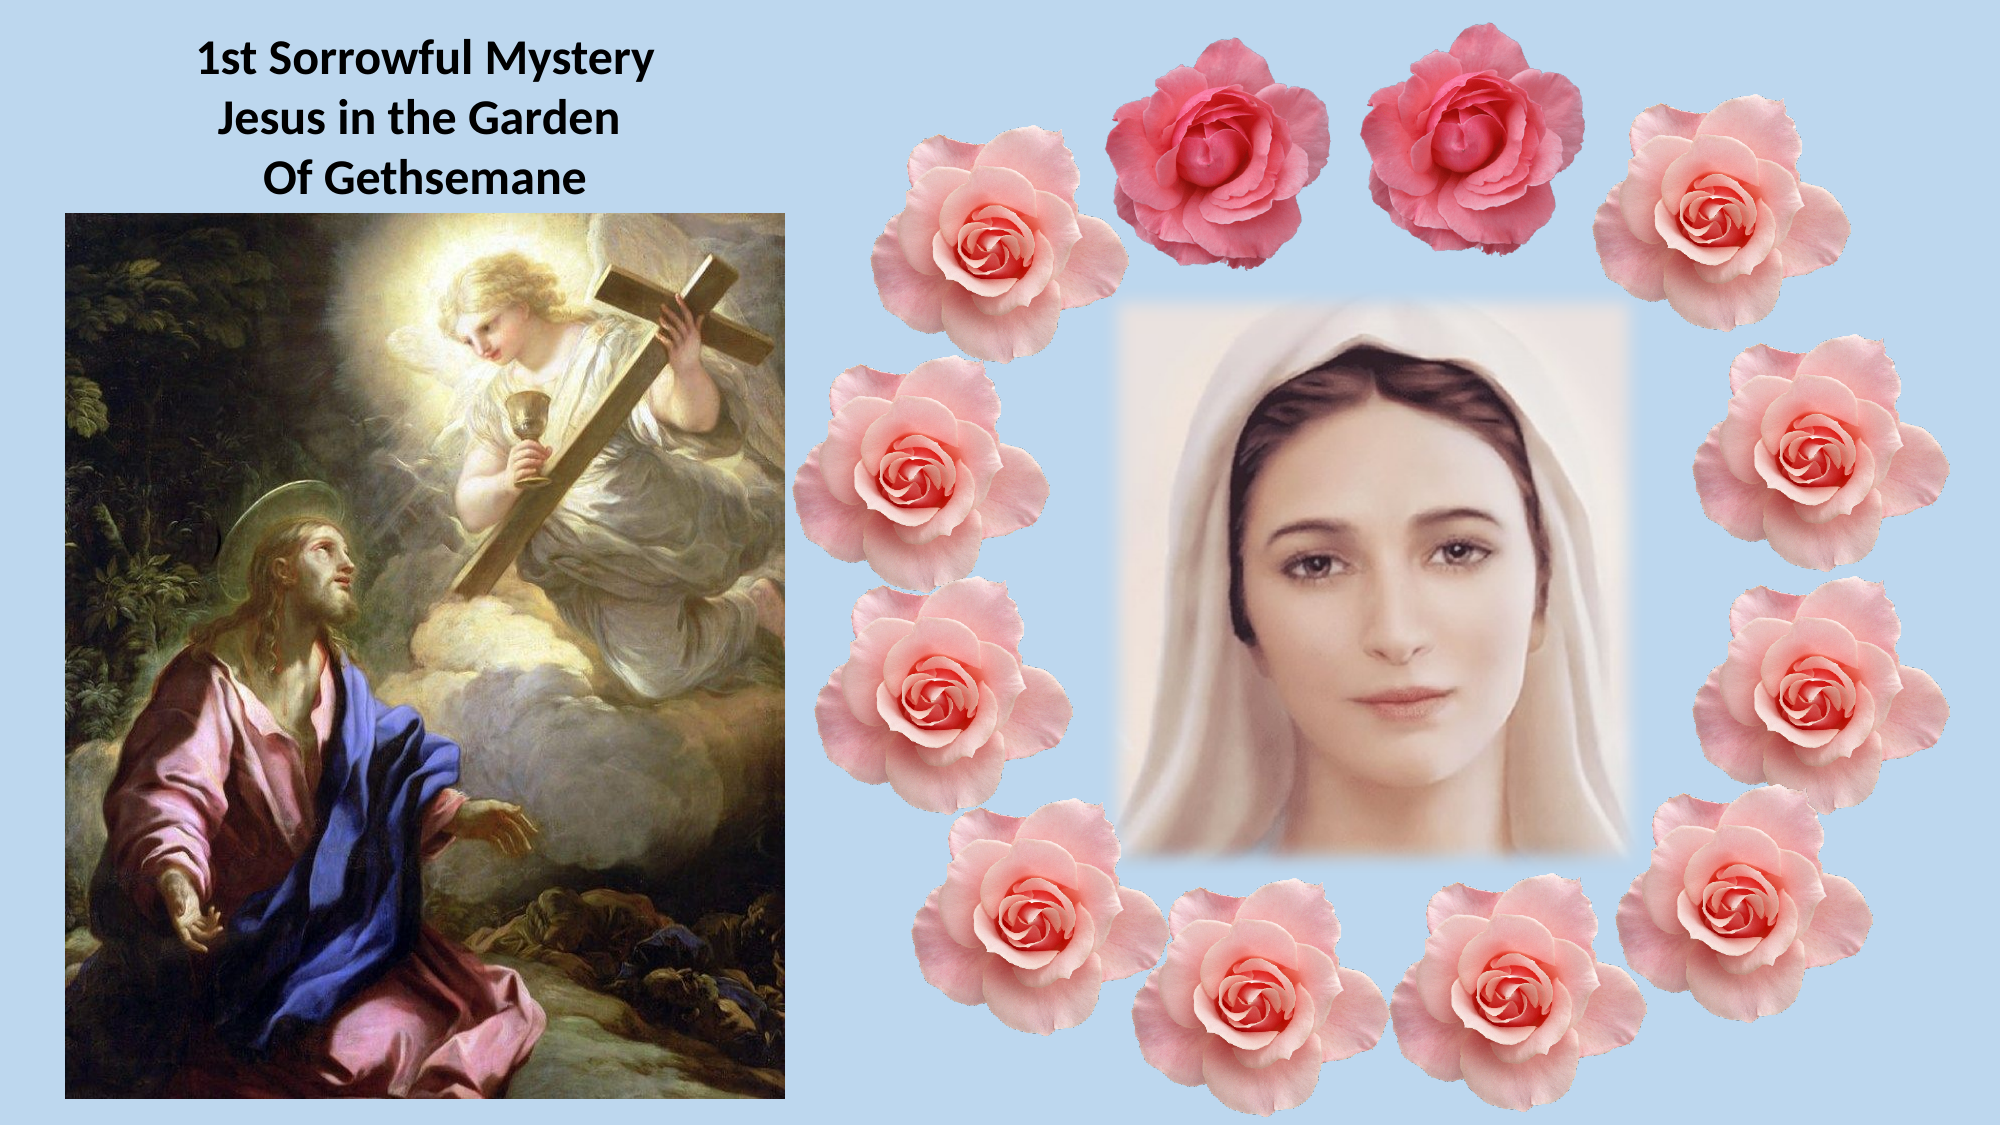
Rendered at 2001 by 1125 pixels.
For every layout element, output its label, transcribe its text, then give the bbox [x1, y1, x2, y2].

picture [65, 213, 785, 1099]
picture [1692, 334, 1950, 572]
text_box 1st Sorrowful Mystery Jesus in the Garden Of Gethsemane [65, 17, 785, 212]
picture [792, 17, 1950, 1117]
